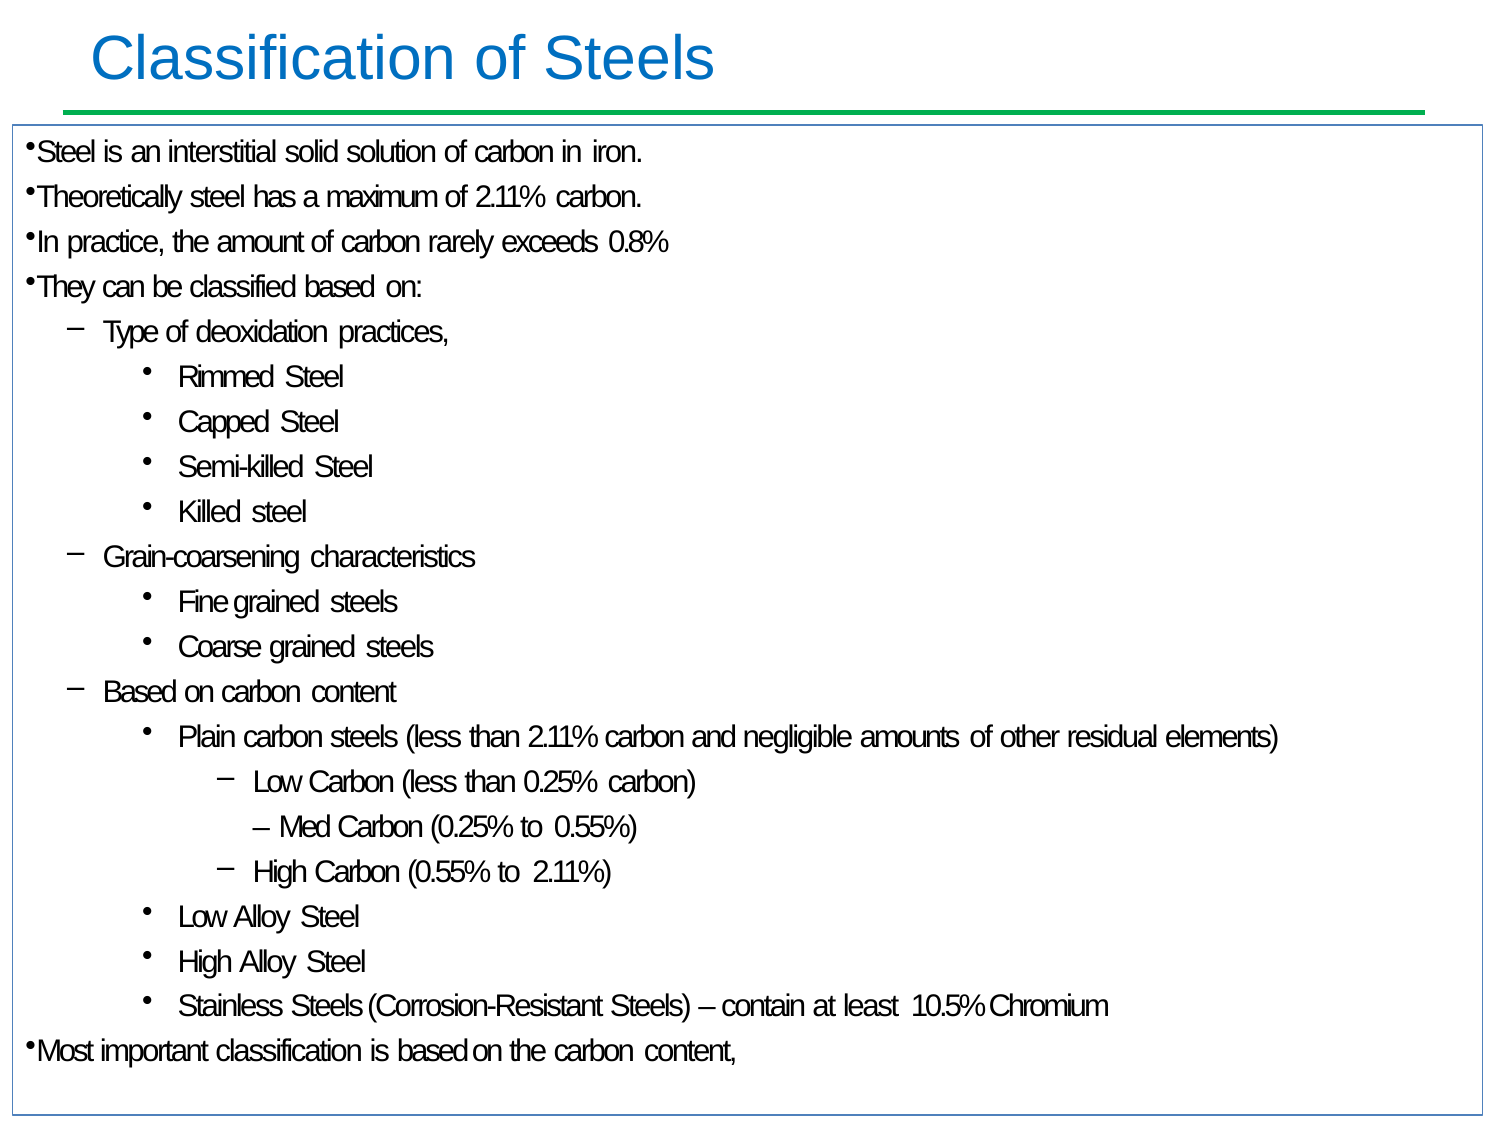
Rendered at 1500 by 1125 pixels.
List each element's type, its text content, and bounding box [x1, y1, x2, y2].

text_box [12, 124, 1483, 1115]
text_box Steel is an interstitial solid solution of carbon in iron. Theoretically steel has a maximum of 2.11% carbon. In practice, the amount of carbon rarely exceeds 0.8% They can be classified based on: Type of deoxidation practices, Rimmed Steel Capped Steel Semi-killed Steel Killed steel Grain-coarsening characteristics Fine grained steels Coarse grained steels Based on carbon content Plain carbon steels (less than 2.11% carbon and negligible amounts of other residual elements) Low Carbon (less than 0.25% carbon) – Med Carbon (0.25% to 0.55%) High Carbon (0.55% to 2.11%) Low Alloy Steel High Alloy Steel Stainless Steels (Corrosion-Resistant Steels) – contain at least 10.5% Chromium Most important classification is based on the carbon content, [25, 122, 1298, 1069]
title Classification of Steels [87, 113, 721, 122]
title Classification of Steels [87, 14, 721, 112]
